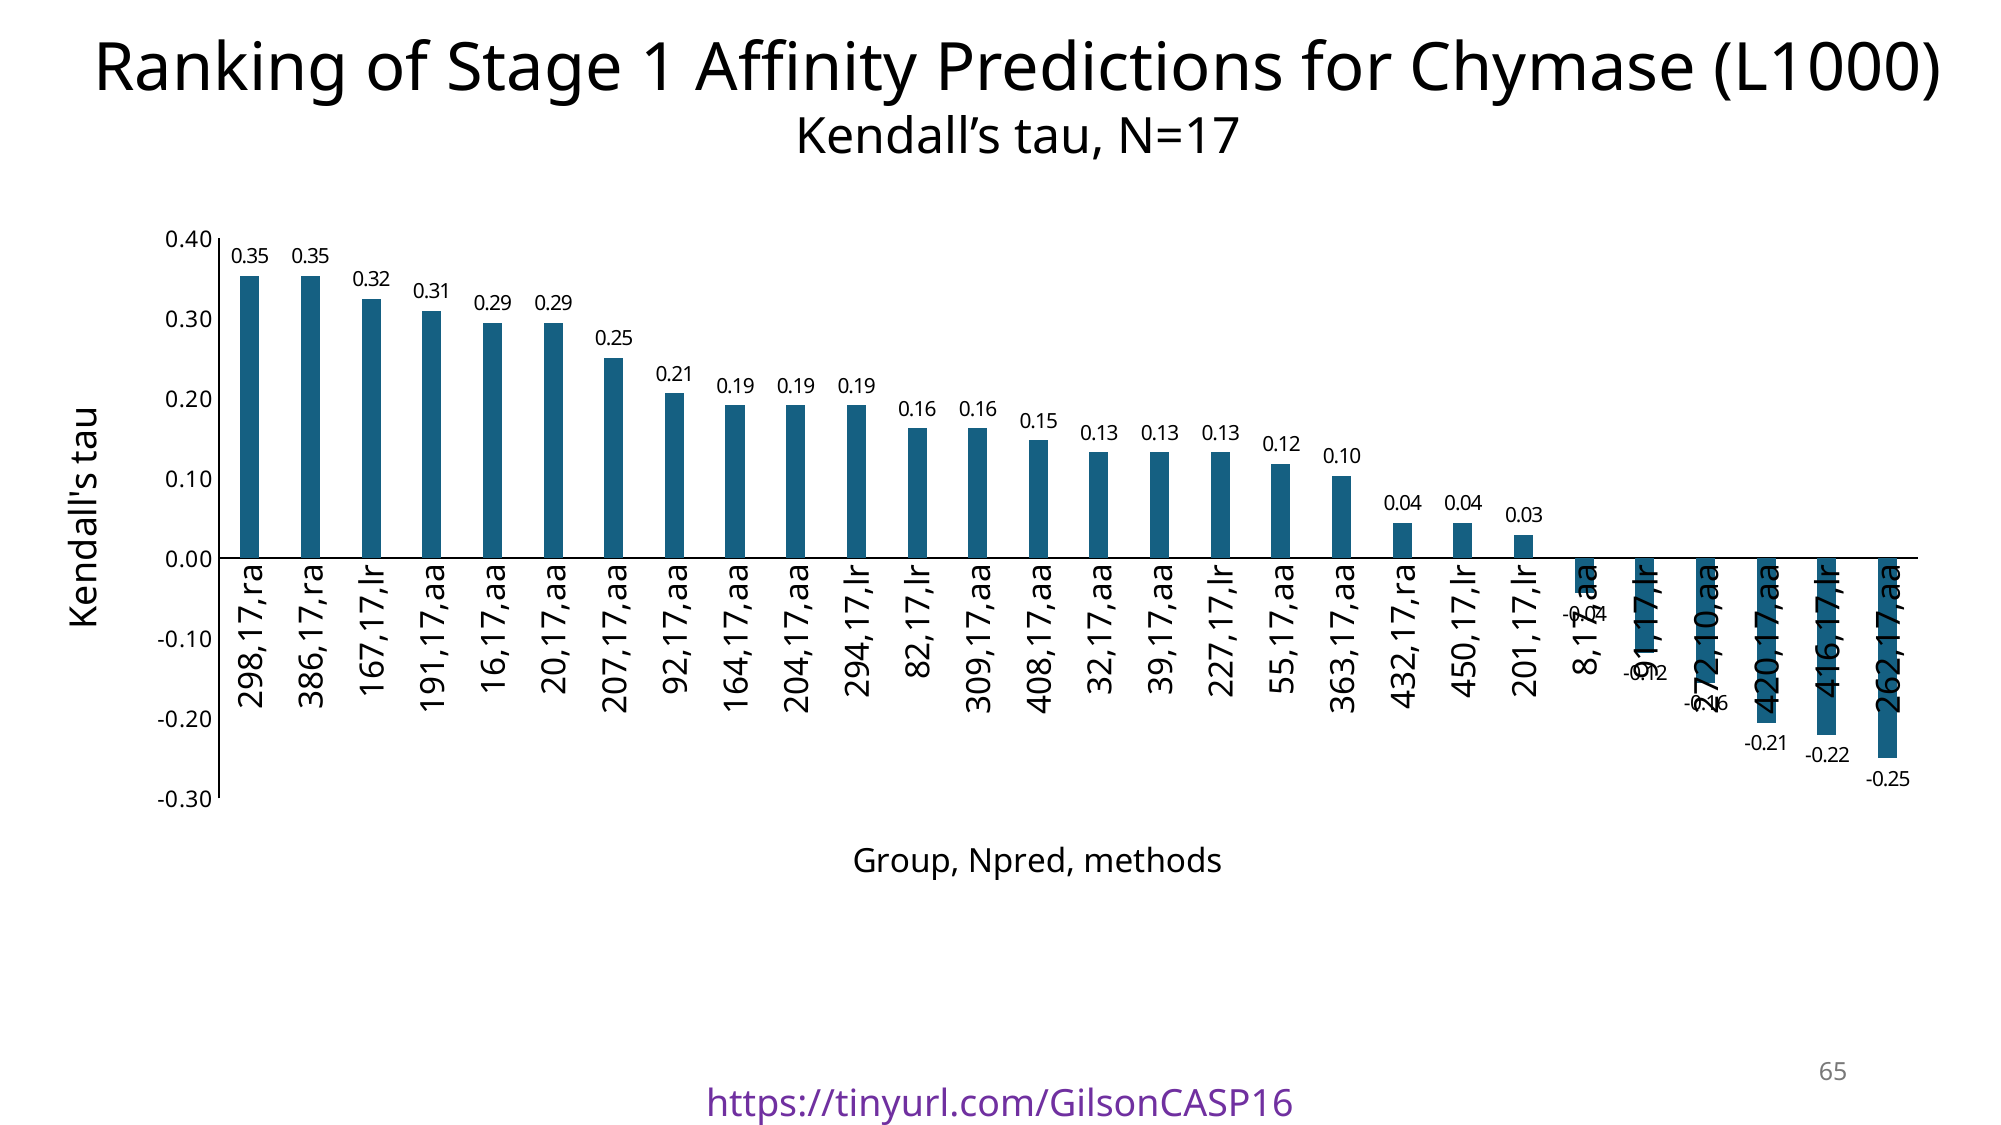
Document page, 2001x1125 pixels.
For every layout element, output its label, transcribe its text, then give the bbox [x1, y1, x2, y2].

slide_number 65 [1412, 1042, 1863, 1103]
chart [17, 207, 1958, 918]
text_box Ranking of Stage 1 Affinity Predictions for Chymase (L1000) Kendall’s tau, N=17 [78, 16, 1959, 171]
